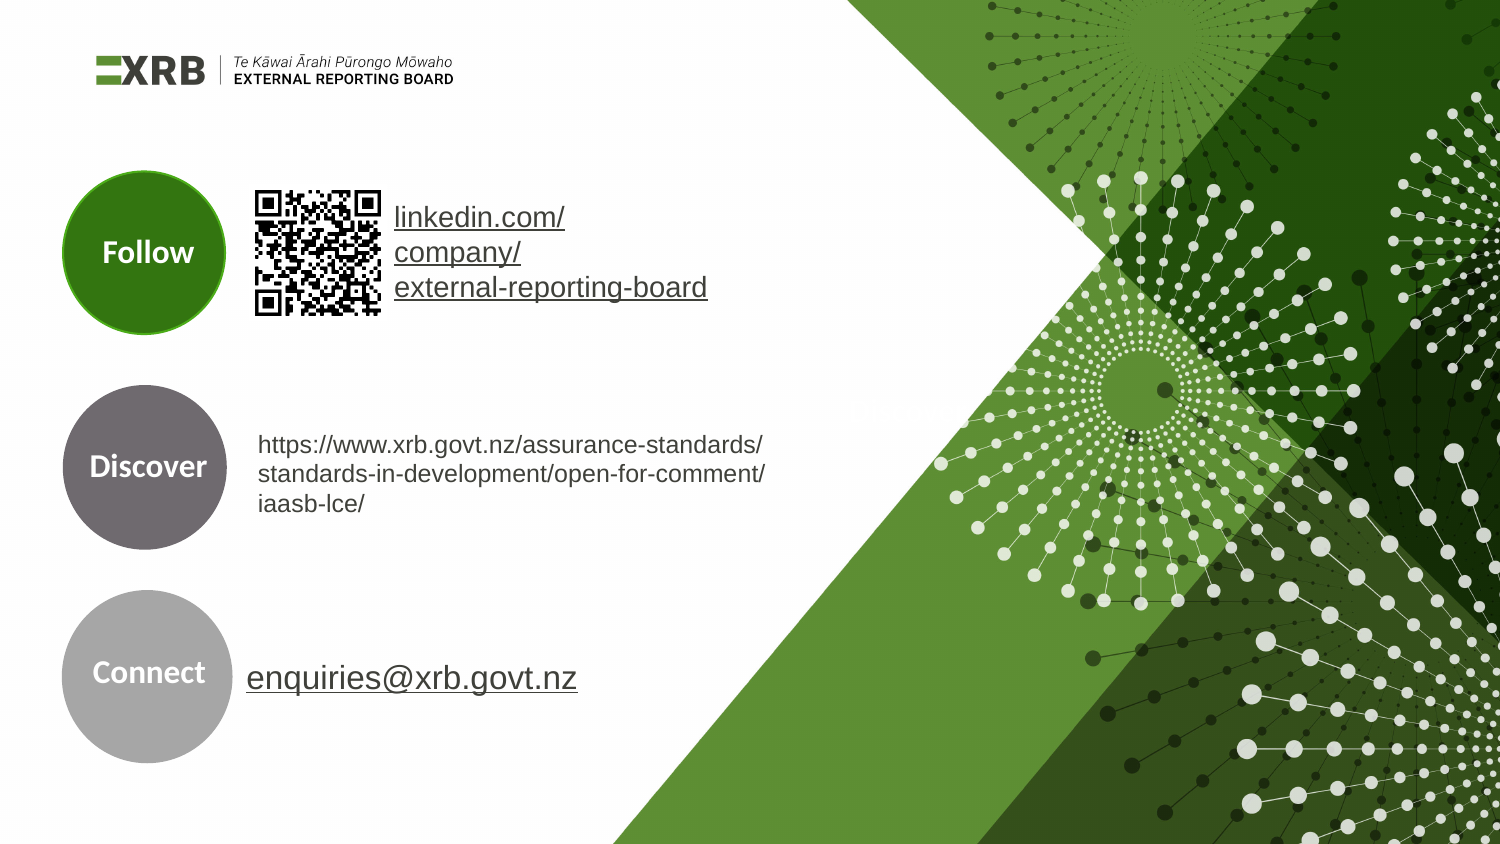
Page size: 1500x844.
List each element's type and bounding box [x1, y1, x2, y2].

picture [0, 0, 1500, 844]
text_box [62, 171, 1060, 763]
